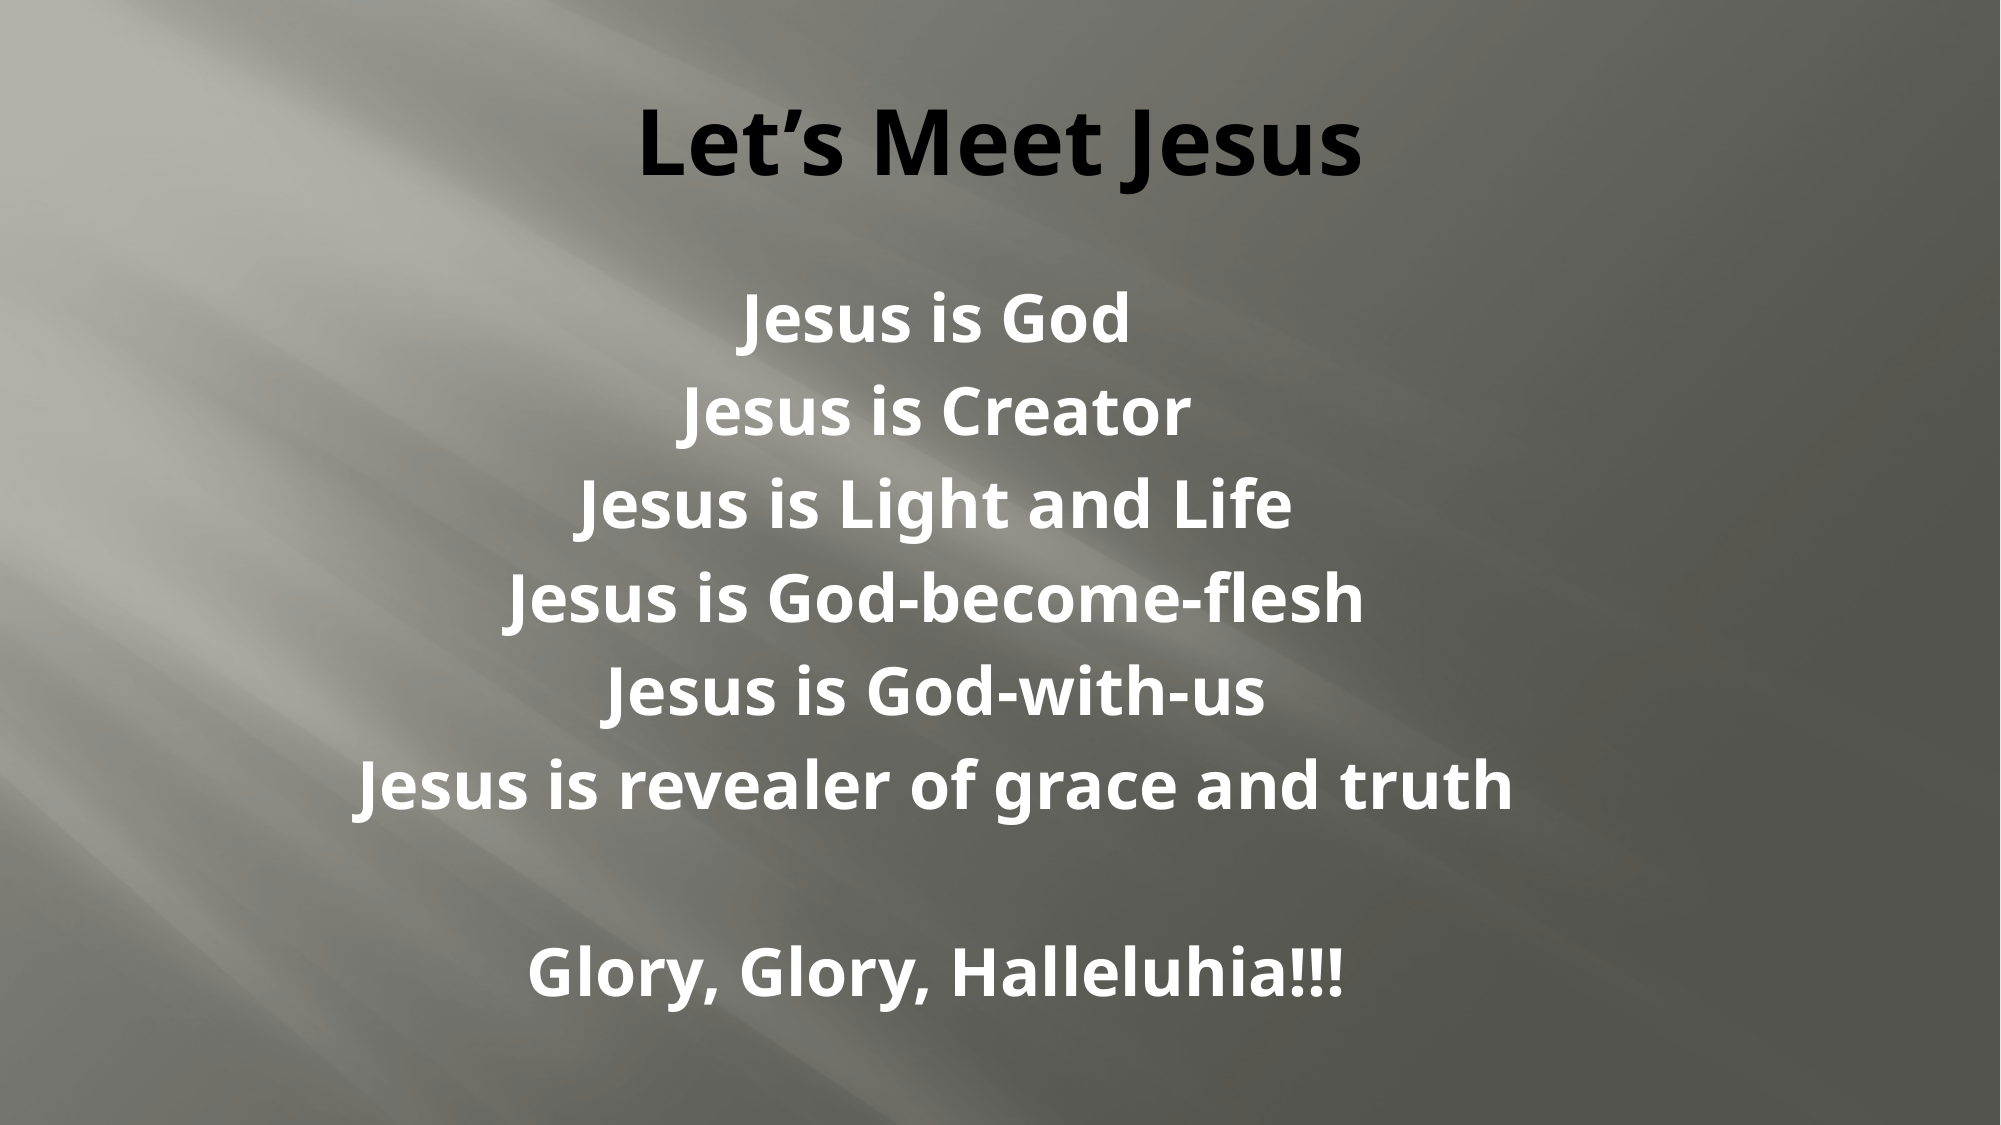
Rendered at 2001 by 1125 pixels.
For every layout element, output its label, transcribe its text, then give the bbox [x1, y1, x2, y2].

list Jesus is God Jesus is Creator Jesus is Light and Life Jesus is God-become-flesh Jesus is God-with-us Jesus is revealer of grace and truth Glory, Glory, Halleluhia!!! [141, 267, 1715, 1035]
title Let’s Meet Jesus [99, 45, 1900, 233]
